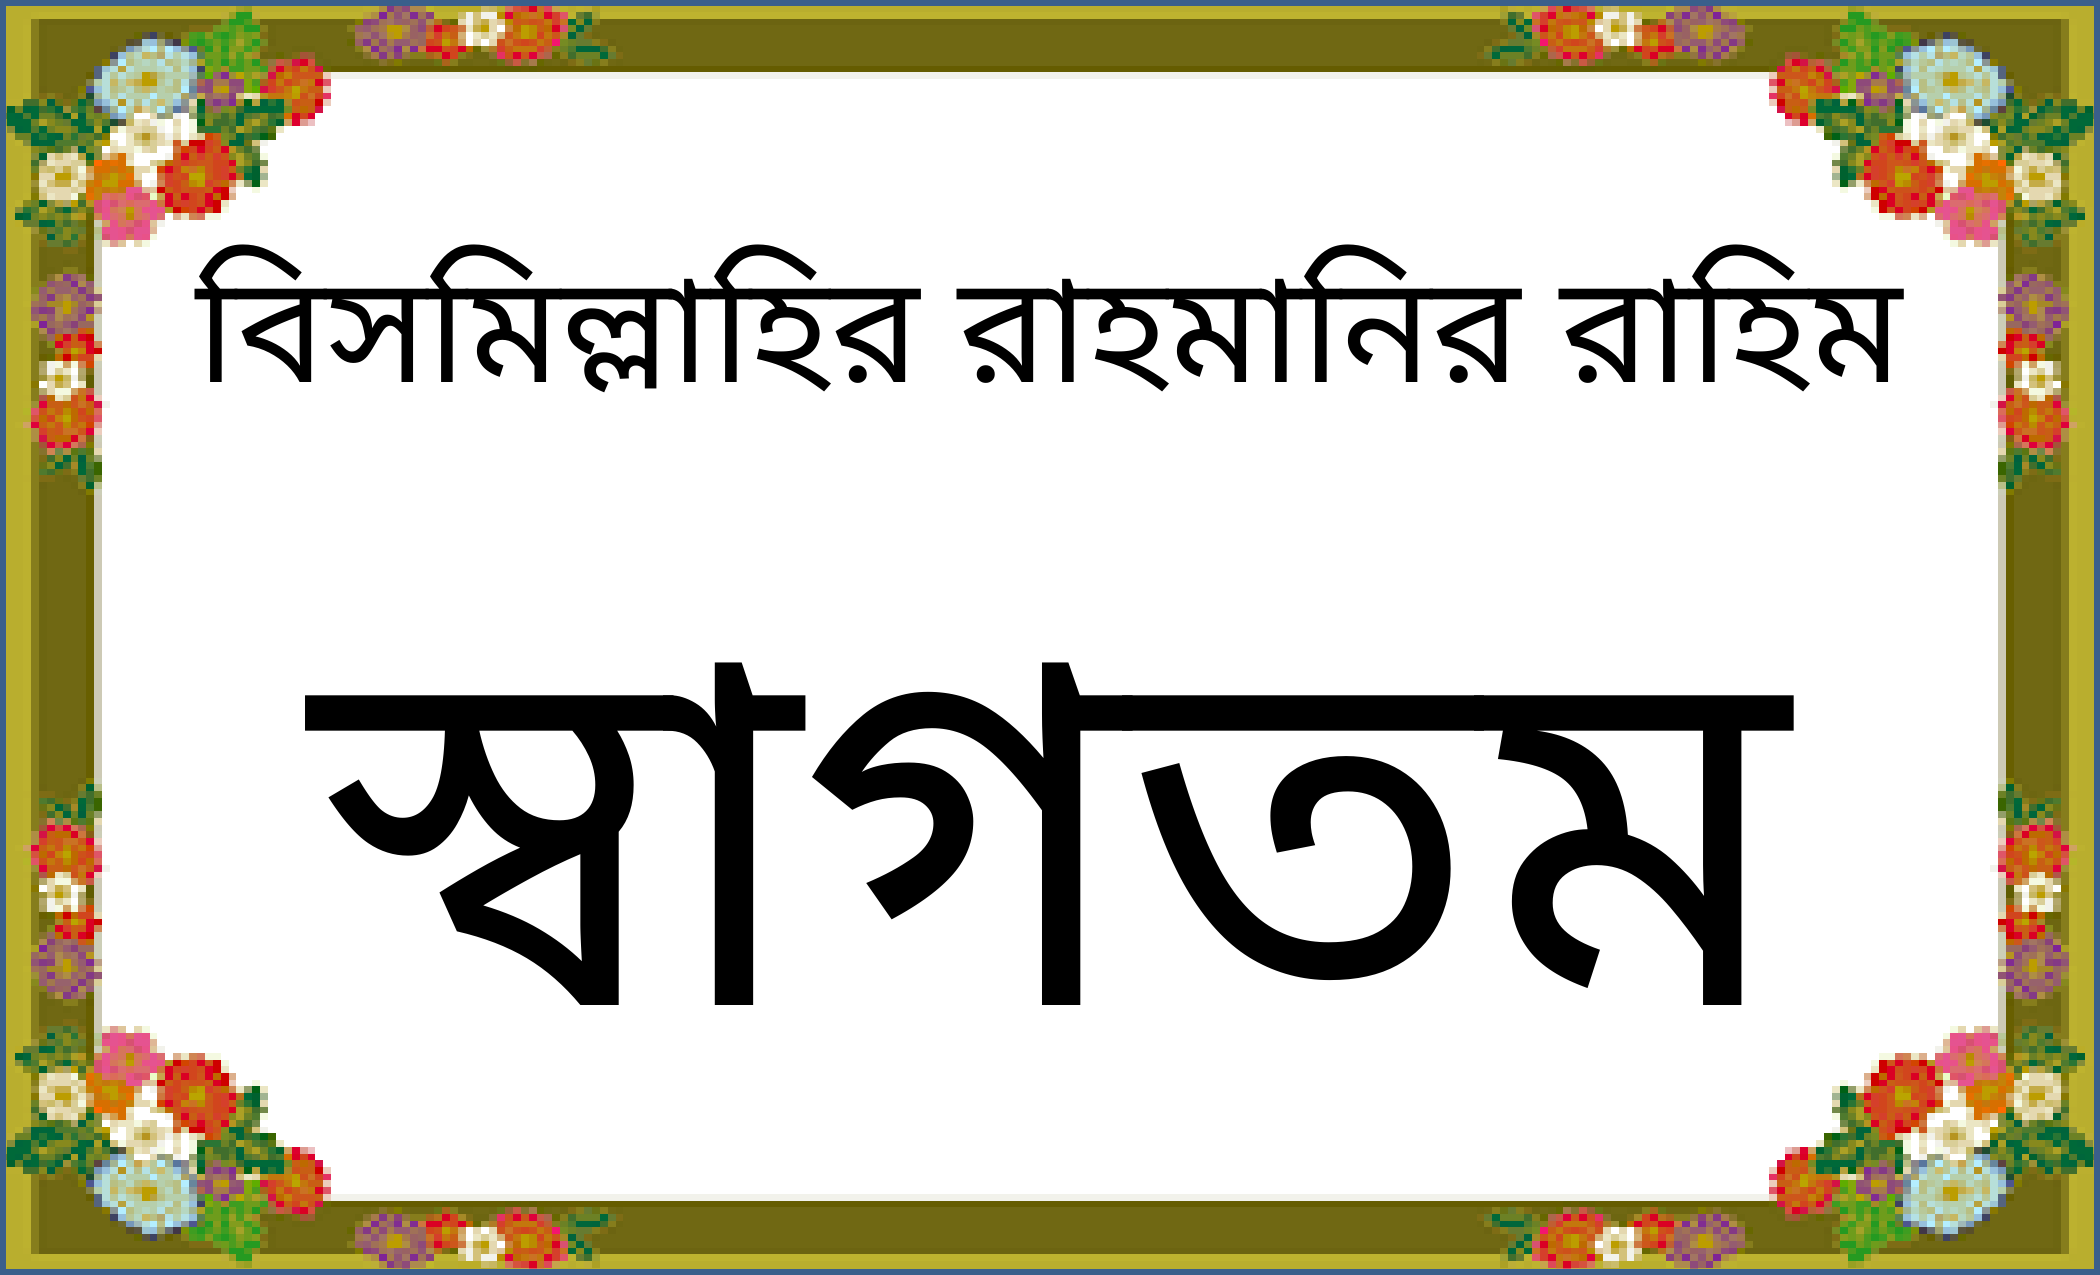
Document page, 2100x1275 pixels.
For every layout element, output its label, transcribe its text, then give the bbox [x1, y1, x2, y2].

text_box স্বাগতম [24, 500, 2075, 1113]
text_box [0, 0, 2100, 1275]
text_box বিসমিল্লাহির রাহমানির রাহিম [142, 224, 1993, 500]
